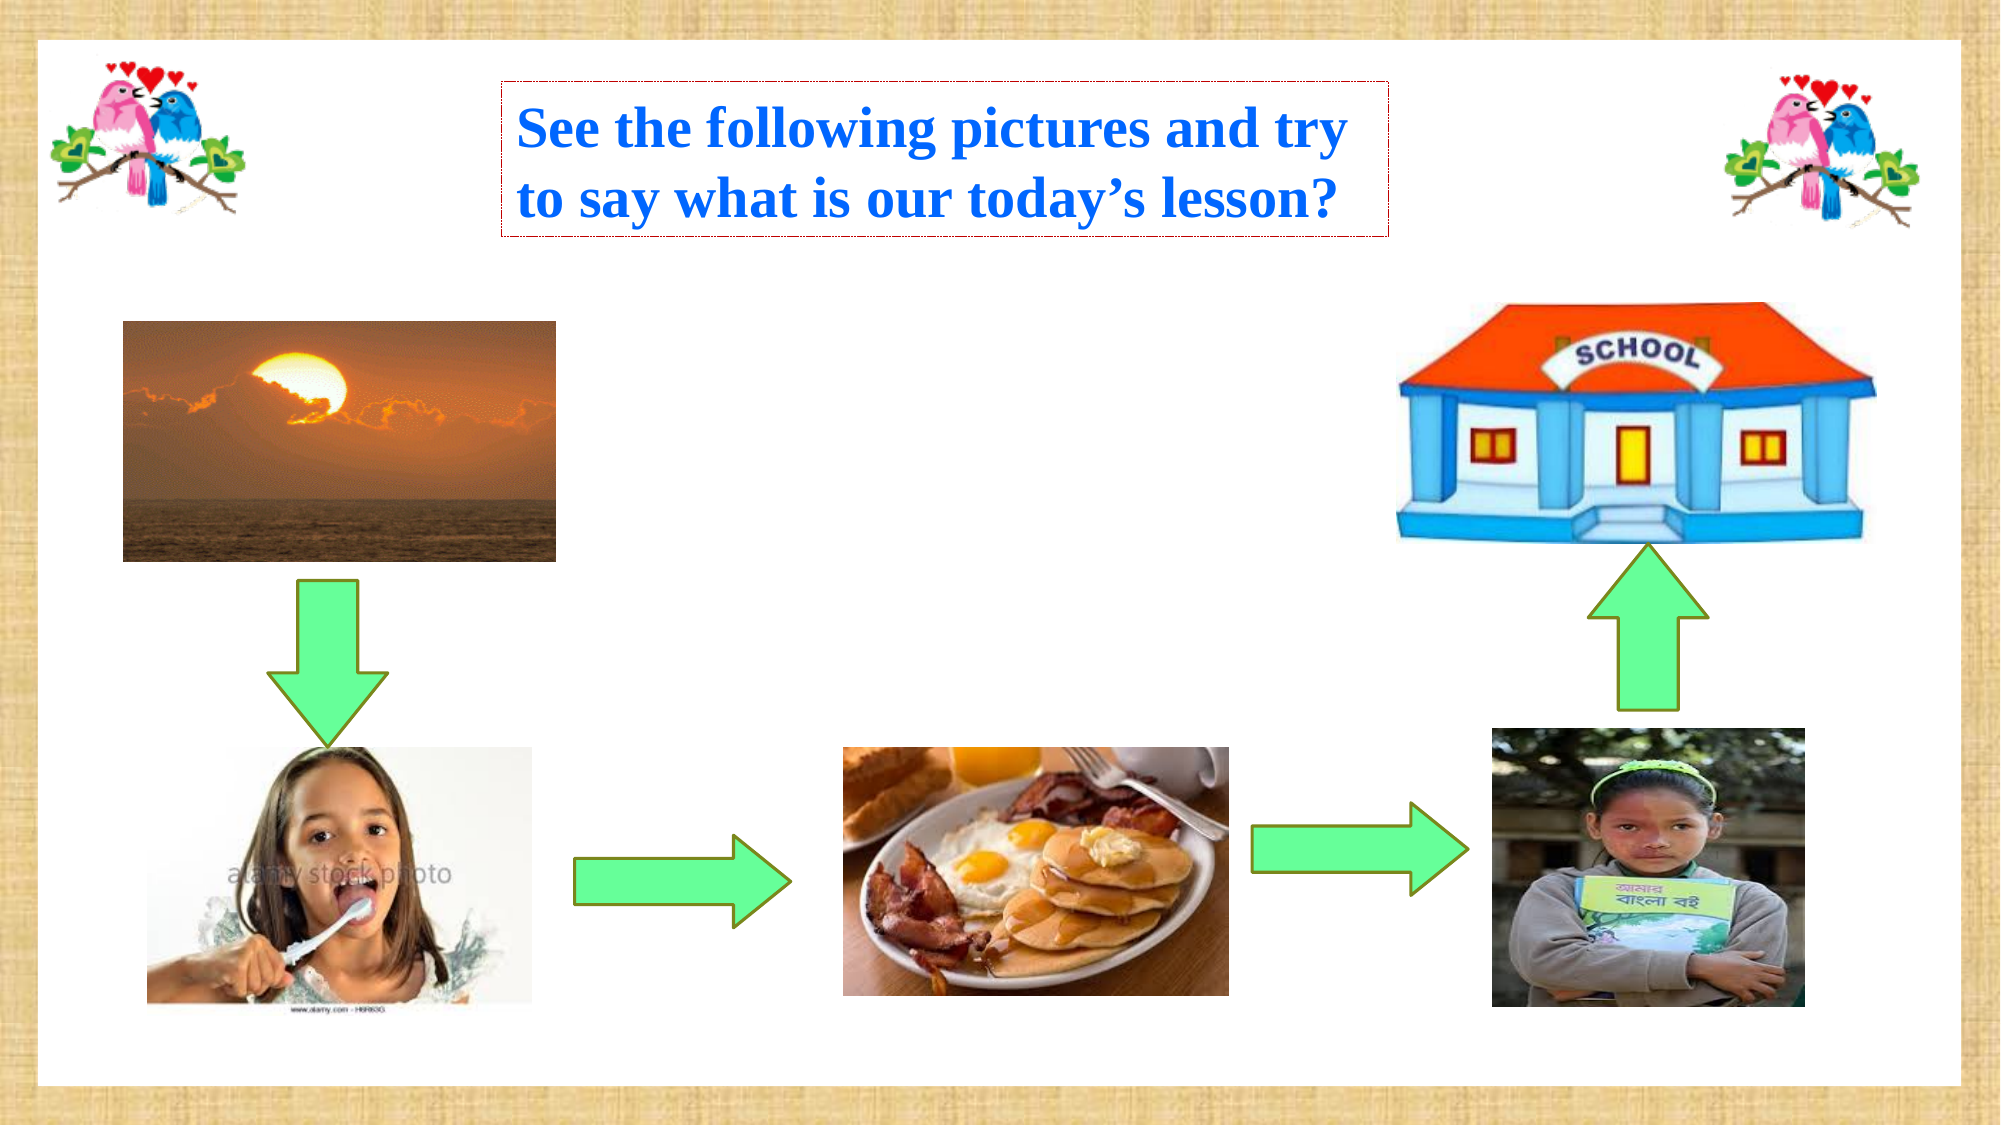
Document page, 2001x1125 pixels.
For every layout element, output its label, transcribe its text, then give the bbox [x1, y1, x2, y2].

text_box [573, 833, 793, 930]
text_box See the following pictures and try to say what is our today’s lesson? [501, 81, 1389, 237]
text_box [266, 578, 390, 745]
picture [0, 0, 2001, 1125]
text_box [1250, 801, 1470, 897]
text_box [1586, 553, 1710, 712]
